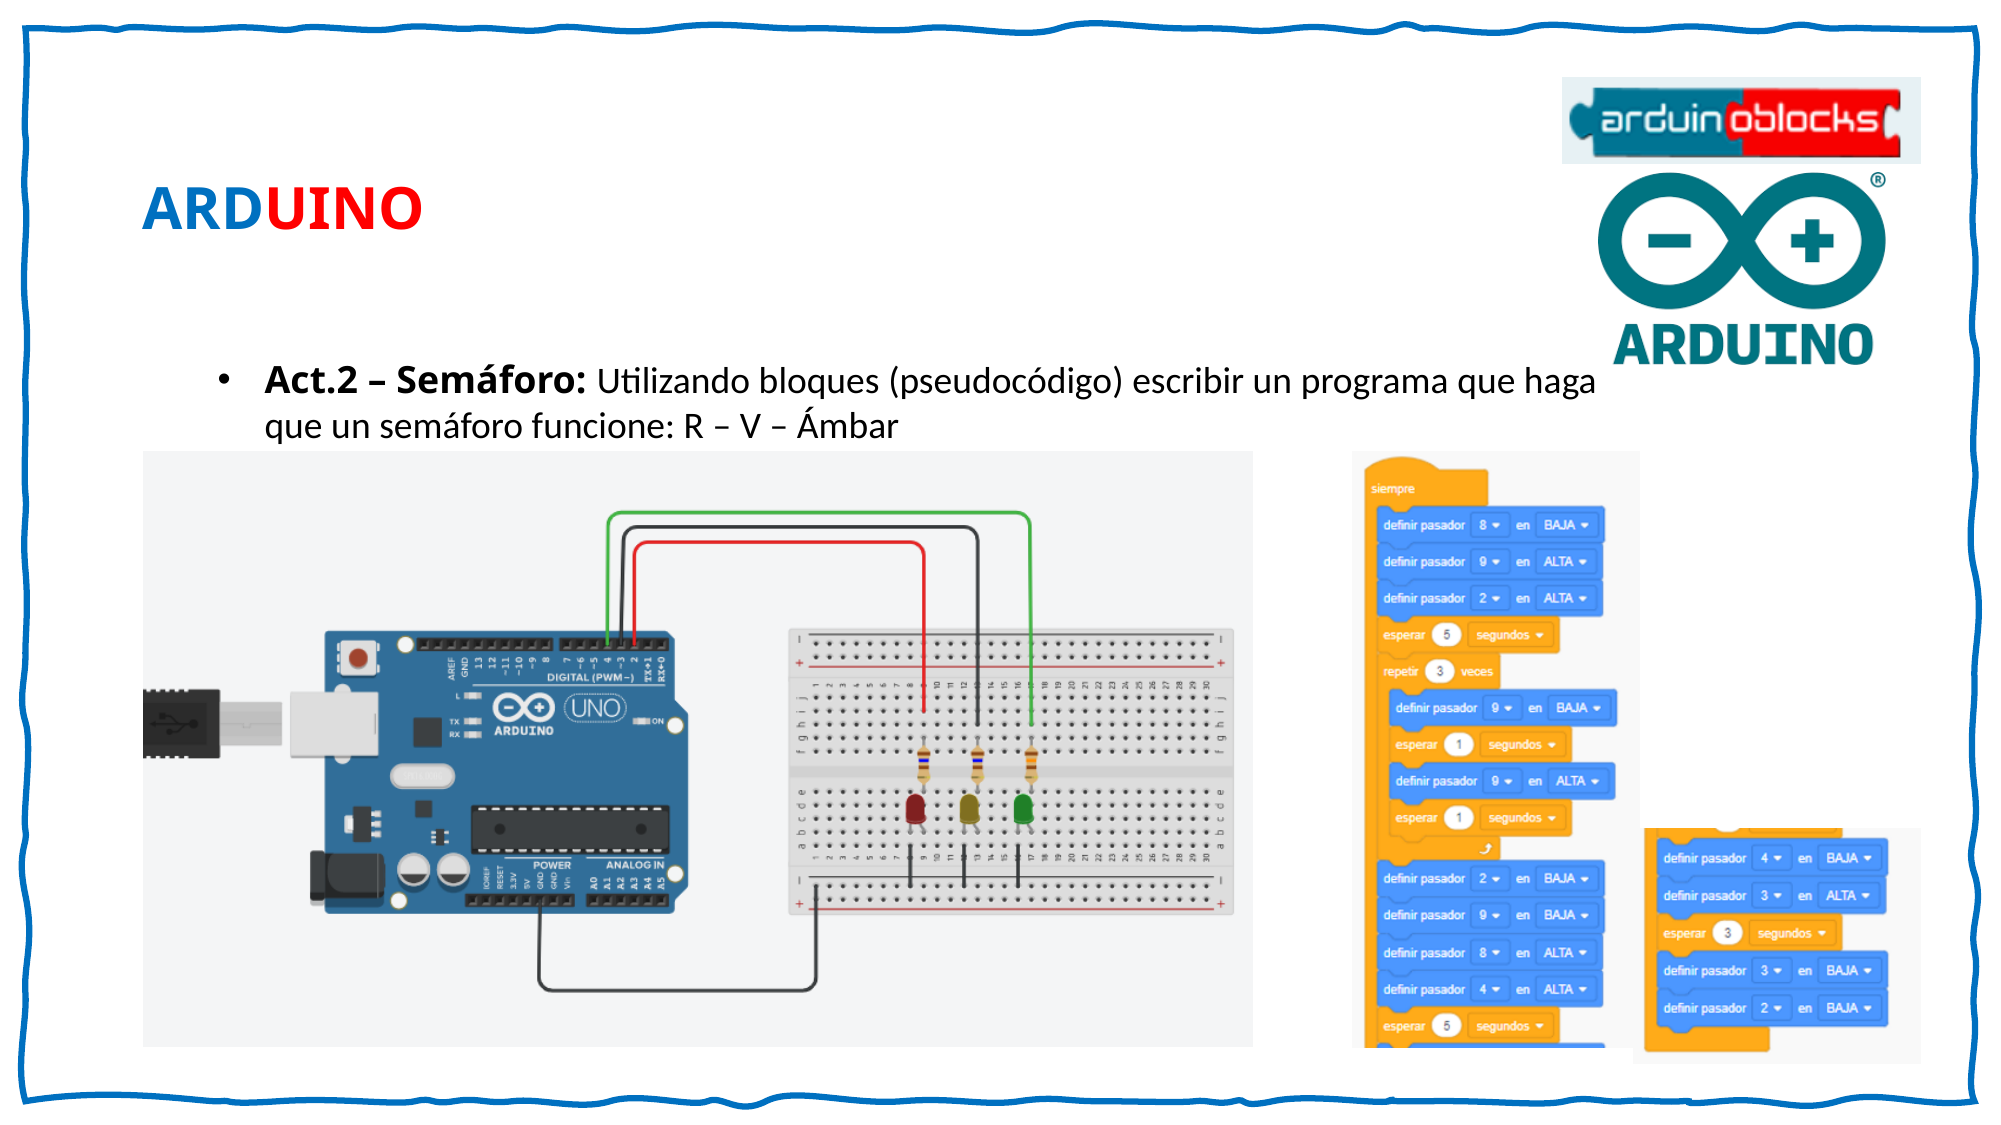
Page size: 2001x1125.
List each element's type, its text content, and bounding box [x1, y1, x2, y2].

picture [1352, 451, 1922, 1064]
picture [142, 451, 1253, 1048]
text_box [19, 21, 1981, 1109]
picture [1597, 172, 1886, 366]
text_box ARDUINO Act.2 – Semáforo: Utilizando bloques (pseudocódigo) escribir un programa que haga que un semáforo funcione: R – V – Ámbar [128, 163, 1640, 814]
picture [1562, 77, 1922, 165]
